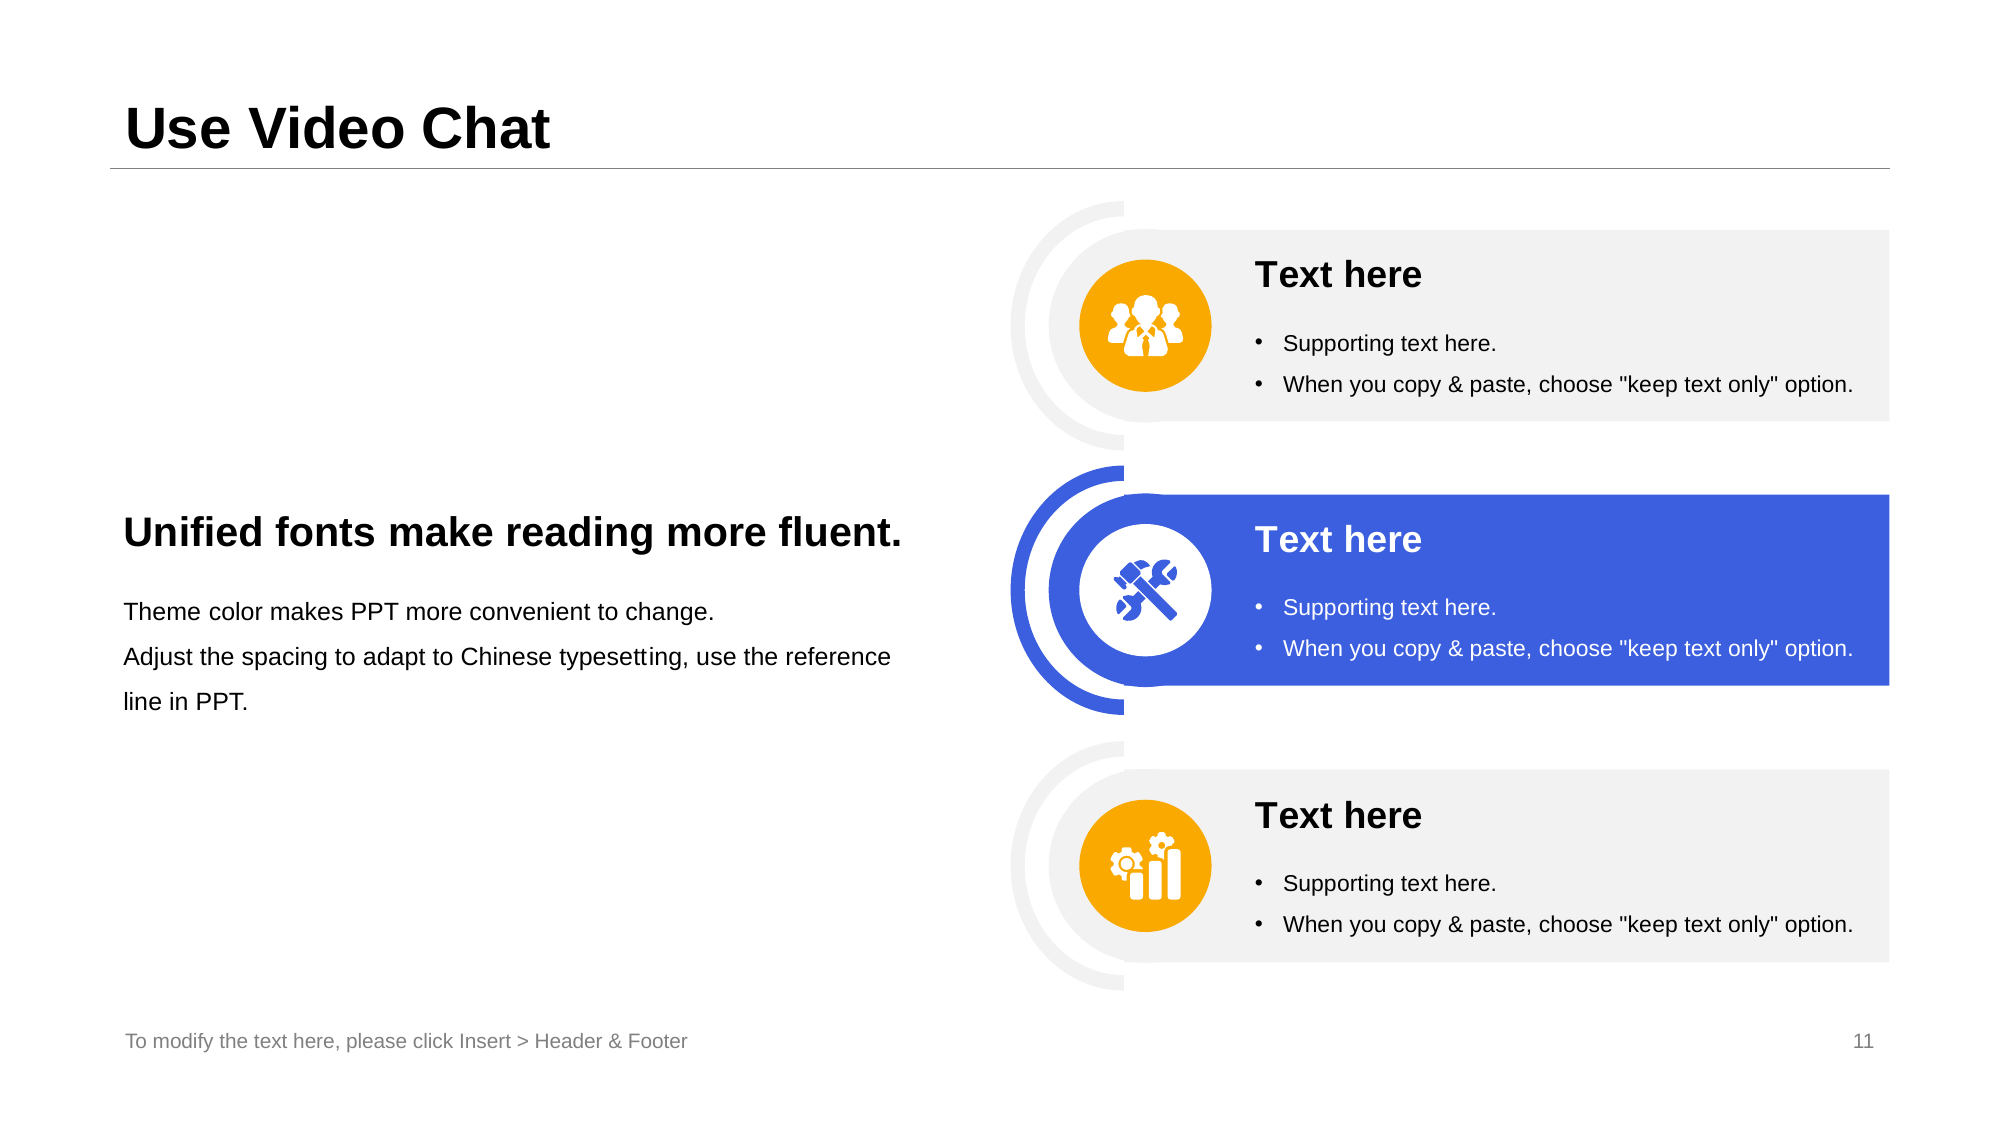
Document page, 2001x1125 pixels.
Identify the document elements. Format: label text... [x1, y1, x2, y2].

slide_number 11 [1412, 1023, 1890, 1058]
title Use Video Chat [109, 0, 1890, 169]
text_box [108, 200, 1890, 991]
footer To modify the text here, please click Insert > Header & Footer [109, 1023, 790, 1058]
